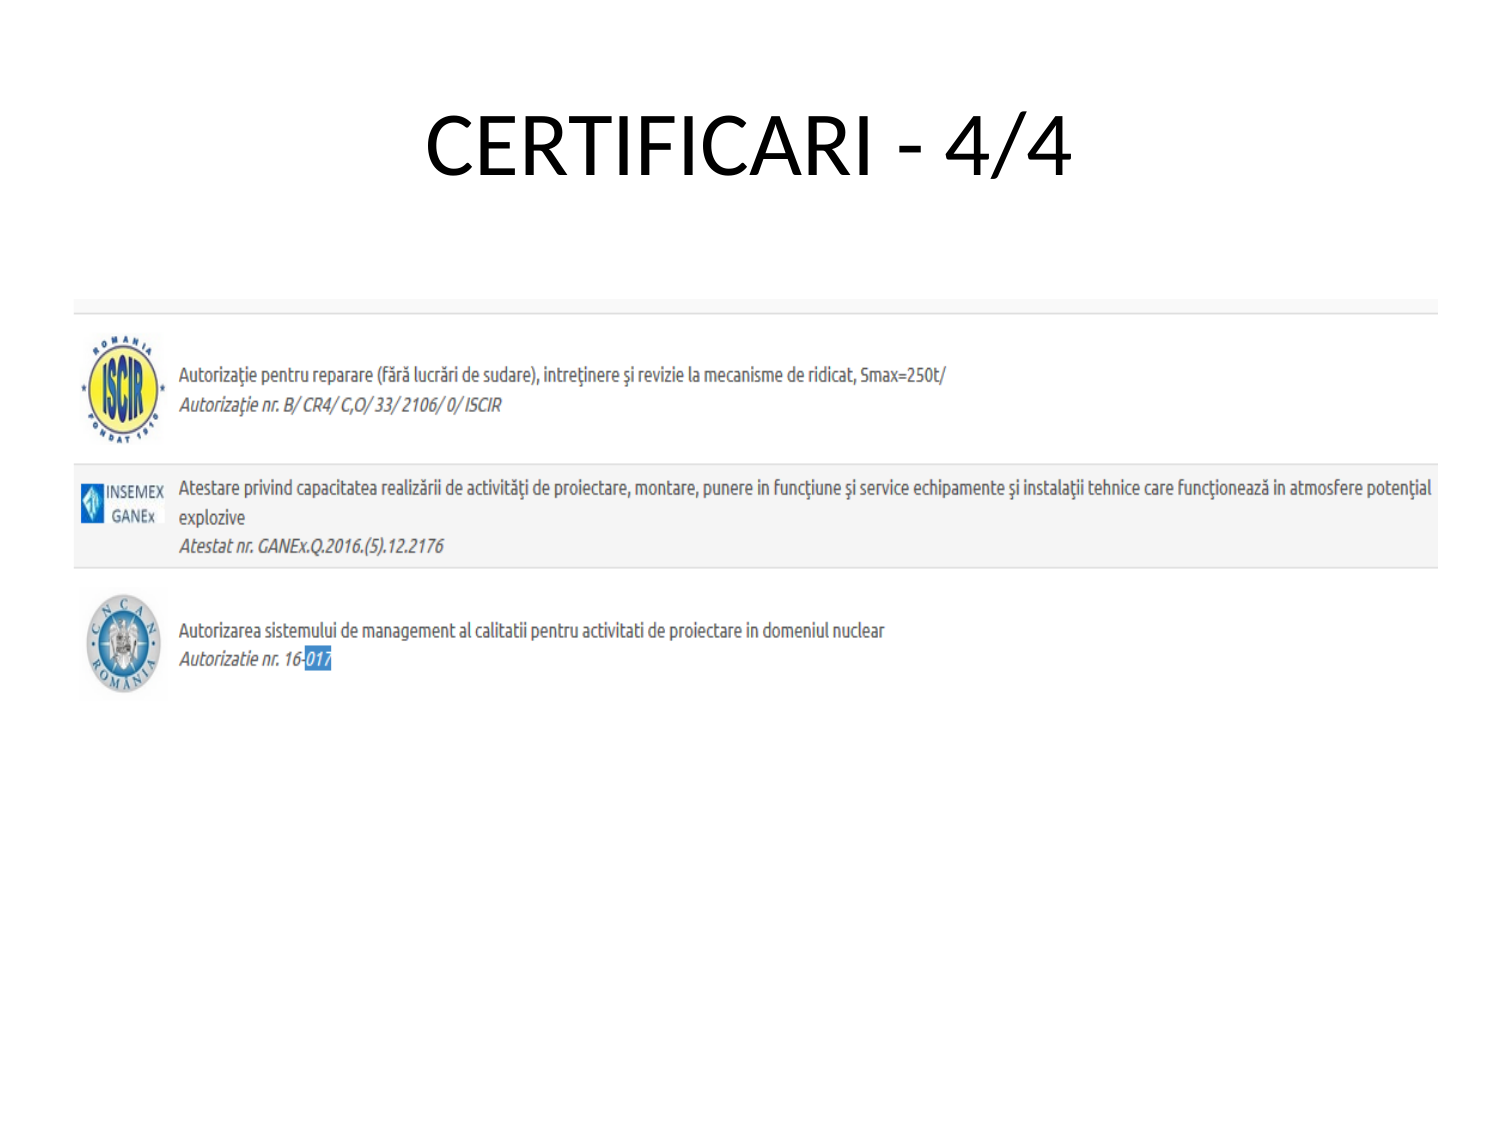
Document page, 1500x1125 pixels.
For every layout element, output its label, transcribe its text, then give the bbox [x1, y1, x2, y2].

picture [62, 299, 1438, 743]
title CERTIFICARI - 4/4 [75, 45, 1425, 233]
